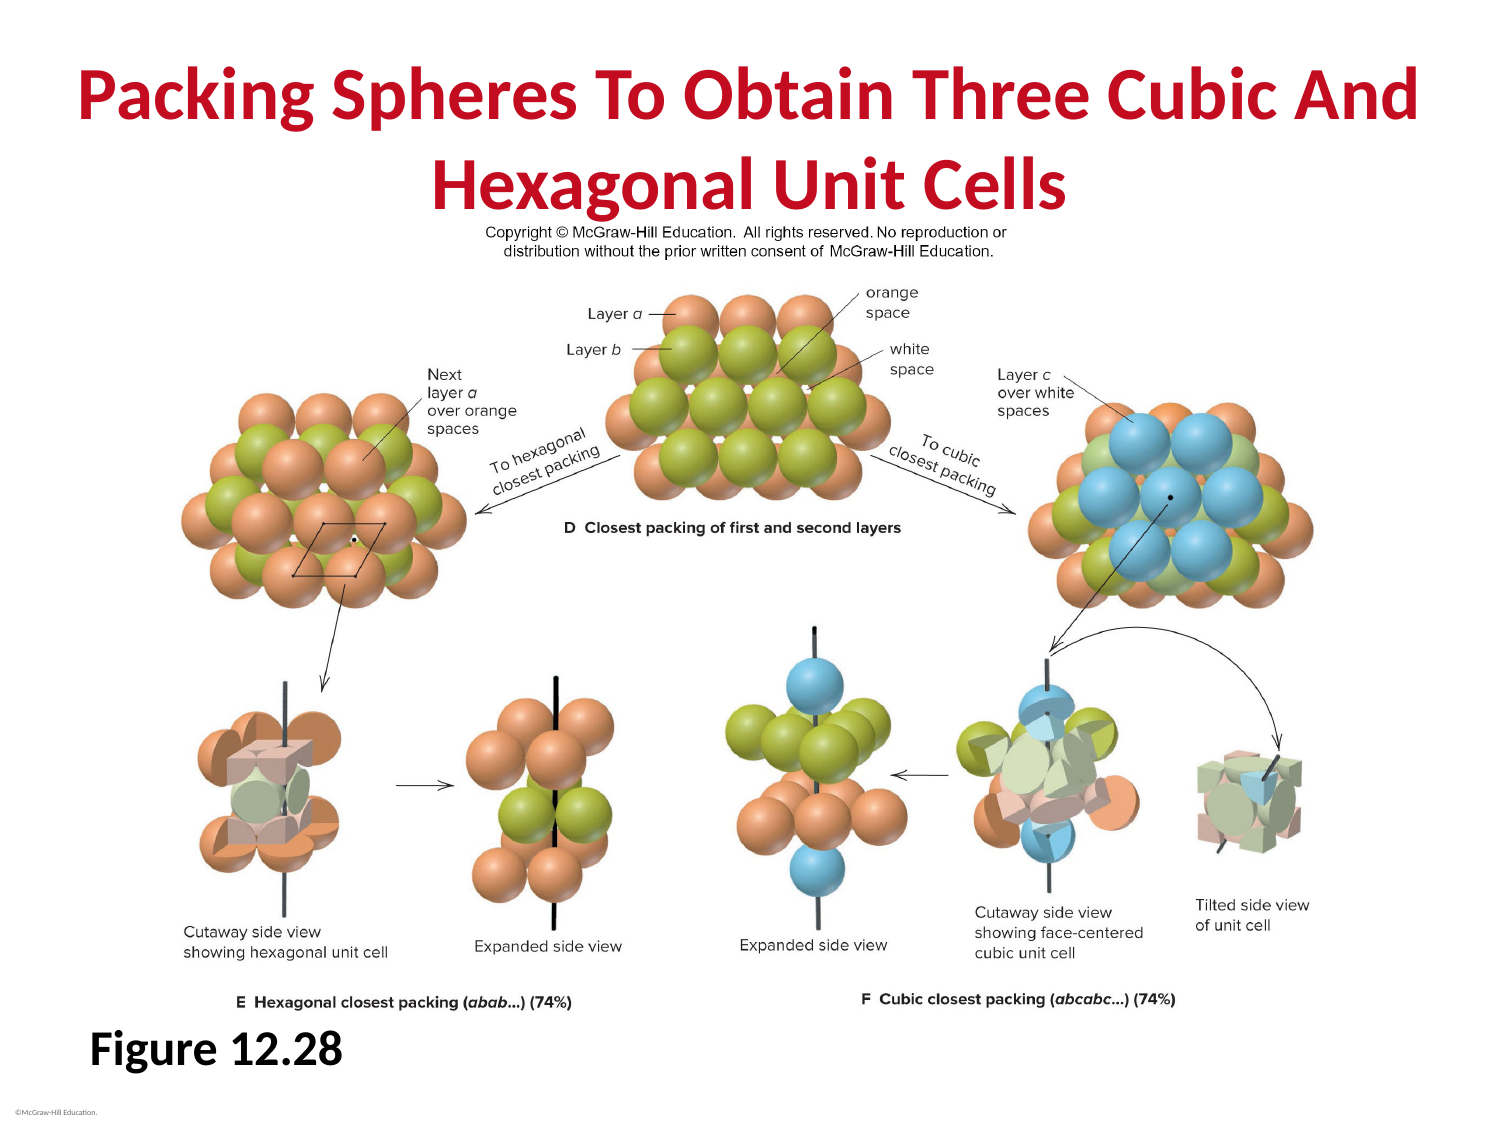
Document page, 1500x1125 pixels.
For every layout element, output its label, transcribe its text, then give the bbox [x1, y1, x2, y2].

list Figure 12.28 [75, 1007, 1425, 1075]
title Packing Spheres To Obtain Three Cubic And Hexagonal Unit Cells [0, 37, 1500, 138]
picture [173, 225, 1320, 1012]
